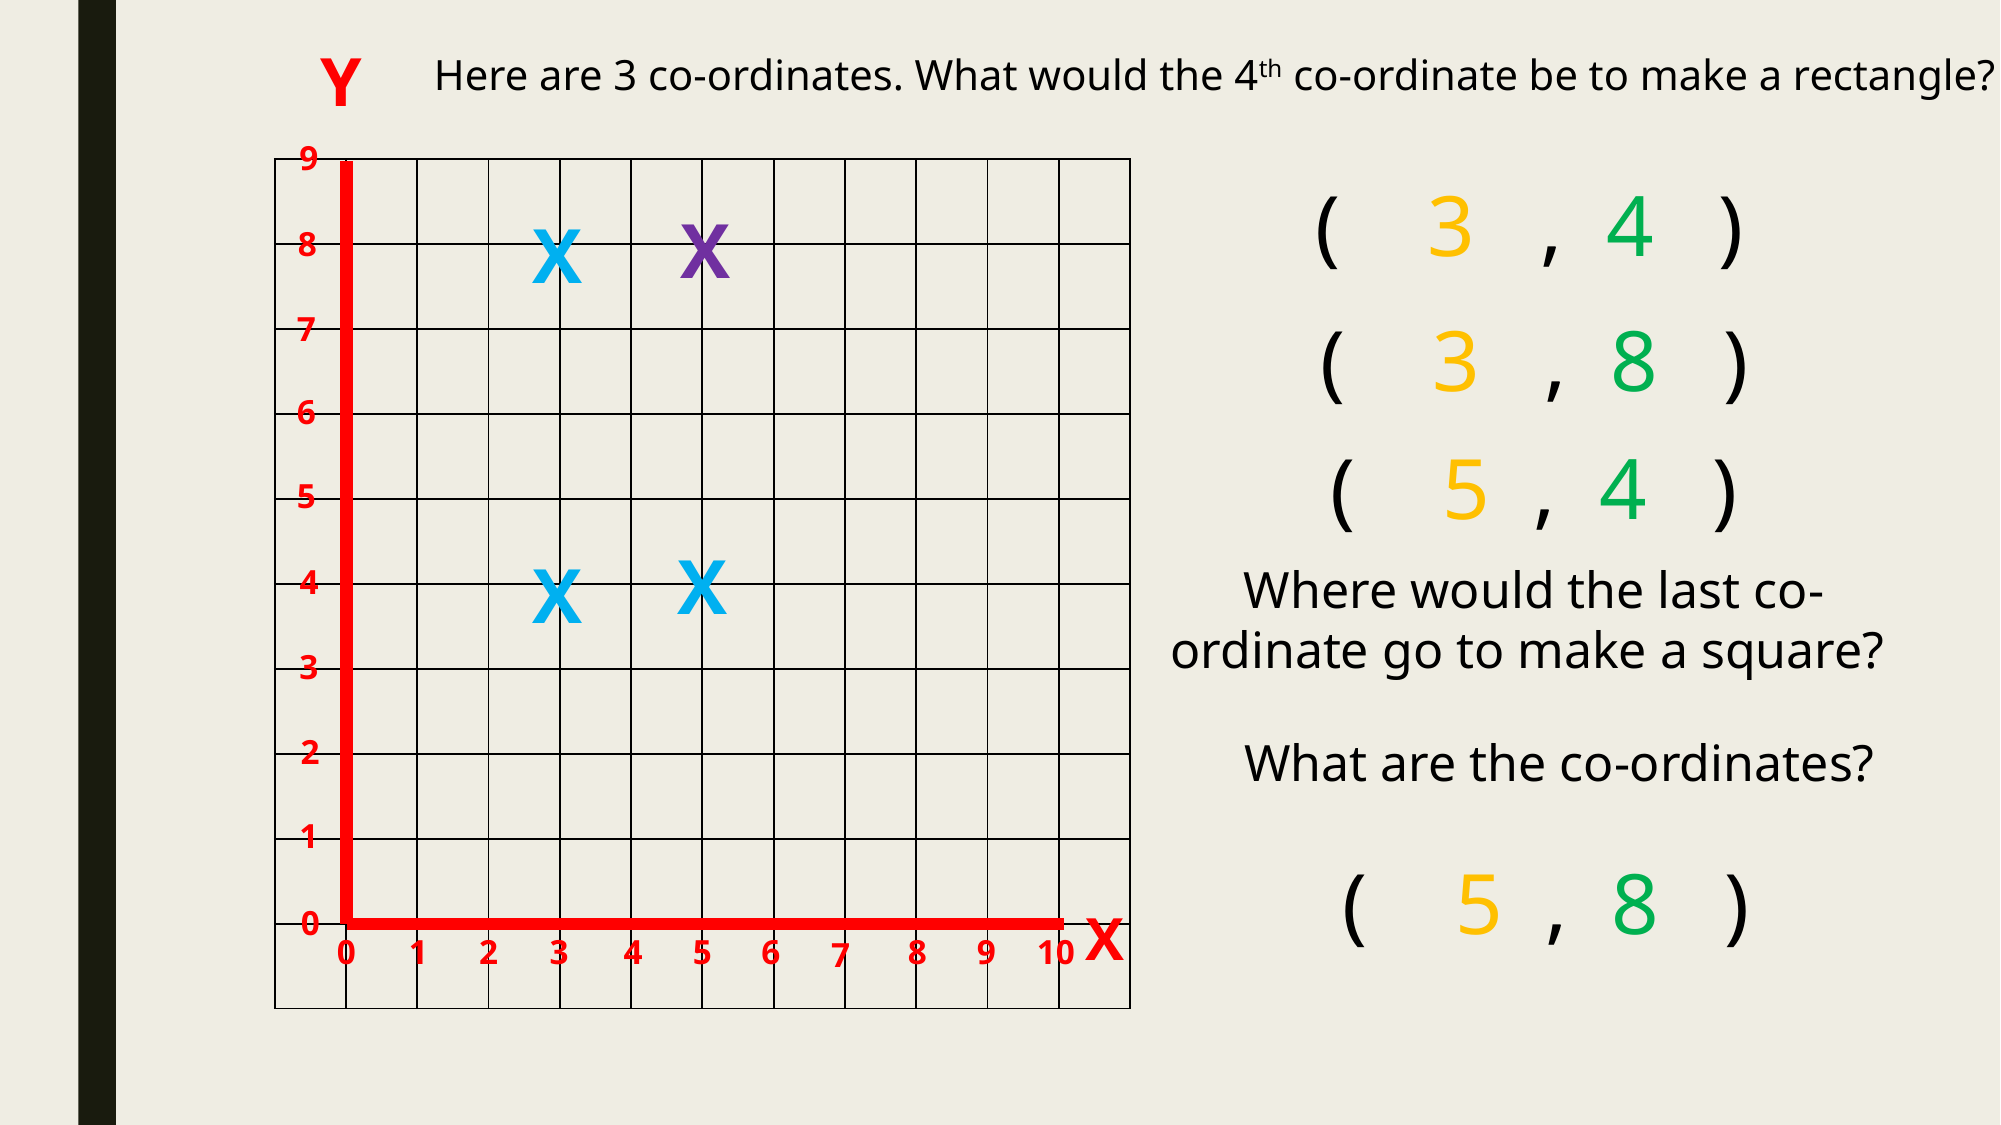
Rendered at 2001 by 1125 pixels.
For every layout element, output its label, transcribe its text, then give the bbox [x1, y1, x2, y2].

table_cell [1060, 585, 1129, 668]
table_cell [917, 755, 987, 838]
table_cell [1060, 500, 1129, 583]
table_cell [1060, 330, 1129, 413]
table_cell [561, 840, 630, 918]
text_box X [430, 541, 684, 647]
text_box X [576, 532, 829, 637]
table_cell [632, 670, 701, 753]
table_cell [489, 306, 559, 328]
table_cell [489, 670, 559, 753]
table_cell [917, 245, 987, 328]
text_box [281, 160, 372, 980]
table_cell [418, 670, 488, 753]
table_cell [846, 415, 915, 498]
table_cell [372, 245, 416, 328]
table_cell [276, 840, 281, 923]
table_header [276, 160, 281, 243]
table_cell [846, 755, 915, 838]
table_cell [561, 983, 630, 1008]
table_cell [1060, 670, 1129, 753]
table_cell [632, 983, 701, 1008]
table_cell [632, 415, 701, 498]
text_box X [430, 201, 684, 306]
table_header [632, 160, 701, 196]
table_cell [372, 840, 416, 918]
table_cell [276, 245, 281, 328]
table_cell [372, 670, 416, 753]
table_header [775, 160, 844, 243]
table_cell [917, 330, 987, 413]
table_cell [988, 330, 1058, 413]
text_box ( 3 , 8 ) [1149, 300, 1919, 416]
table_cell [775, 330, 844, 413]
table_header [561, 160, 630, 201]
table_cell [703, 500, 773, 532]
text_box ( 5 , 8 ) [1161, 843, 1931, 959]
table_cell [775, 755, 844, 838]
table_header [372, 160, 416, 243]
table_cell [703, 637, 773, 668]
table_cell [1060, 840, 1129, 923]
table_cell [988, 983, 1058, 1008]
table_cell [489, 330, 559, 413]
table_cell [846, 585, 915, 668]
text_box X [1070, 894, 1139, 980]
text_box What are the co-ordinates? [1181, 723, 1951, 799]
table_cell [489, 500, 559, 541]
table_cell [561, 500, 630, 541]
table_cell [917, 500, 987, 583]
table_cell [703, 330, 773, 413]
table_cell [988, 500, 1058, 583]
table_cell [561, 415, 630, 498]
table_cell [988, 755, 1058, 838]
table_cell [347, 930, 416, 1008]
table_cell [632, 840, 701, 918]
table_cell [418, 840, 488, 918]
table_cell [418, 245, 488, 328]
text_box ( 3 , 4 ) [1145, 165, 1915, 281]
table_cell [418, 755, 488, 838]
text_box X [579, 196, 833, 301]
table_header [418, 160, 488, 243]
table_cell [846, 330, 915, 413]
table_header [703, 160, 773, 196]
table_cell [988, 840, 1058, 918]
table_cell [775, 245, 844, 328]
table_cell [372, 415, 416, 498]
table_cell [917, 840, 987, 918]
table_cell [775, 500, 844, 583]
table_cell [703, 755, 773, 838]
table_cell [703, 415, 773, 498]
table_header [917, 160, 987, 243]
table_cell [988, 245, 1058, 328]
table_cell [846, 983, 915, 1008]
table_cell [276, 925, 345, 1008]
table_cell [1060, 415, 1129, 498]
table_cell [775, 585, 844, 668]
table_cell [561, 670, 630, 753]
table_cell [846, 500, 915, 583]
table_header [846, 160, 915, 243]
table_cell [703, 840, 773, 918]
table_cell [489, 647, 559, 668]
table_cell [632, 301, 701, 328]
table_cell [632, 637, 701, 668]
table_cell [703, 301, 773, 328]
table_cell [1060, 980, 1129, 1008]
table_cell [372, 330, 416, 413]
table_cell [418, 585, 488, 668]
table_cell [917, 670, 987, 753]
table_cell [632, 330, 701, 413]
text_box Here are 3 co-ordinates. What would the 4th co-ordinate be to make a rectangle? [419, 40, 2000, 106]
table_cell [917, 983, 987, 1008]
table_cell [489, 840, 559, 918]
table_cell [846, 245, 915, 328]
table_cell [418, 415, 488, 498]
table_cell [775, 670, 844, 753]
table_cell [489, 755, 559, 838]
table_cell [632, 500, 701, 532]
table_cell [703, 983, 773, 1008]
table_cell [489, 983, 559, 1008]
table_cell [276, 755, 281, 838]
table_cell [988, 415, 1058, 498]
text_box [463, 923, 1091, 983]
text_box 9 [284, 129, 334, 160]
table_cell [561, 755, 630, 838]
table_cell [372, 585, 416, 668]
table_cell [917, 415, 987, 498]
text_box 1 [394, 924, 443, 979]
table_cell [372, 755, 416, 838]
text_box ( 5 , 4 ) [1149, 428, 1919, 544]
table_cell [561, 330, 630, 413]
table_cell [775, 840, 844, 918]
table_header [1060, 160, 1129, 243]
table_header [988, 160, 1058, 243]
table_cell [418, 930, 488, 1008]
table_cell [632, 755, 701, 838]
table_cell [276, 330, 281, 413]
table_cell [276, 500, 281, 583]
table_cell [372, 500, 416, 583]
table_cell [276, 415, 281, 498]
table_cell [276, 585, 281, 668]
text_box Where would the last co-ordinate go to make a square? [1149, 550, 1919, 686]
table_cell [775, 415, 844, 498]
table_cell [276, 670, 281, 753]
table_header [489, 160, 559, 201]
table_cell [561, 306, 630, 328]
table_cell [418, 500, 488, 583]
table_cell [561, 647, 630, 668]
table_cell [846, 670, 915, 753]
text_box Y [306, 32, 378, 128]
table_cell [1060, 245, 1129, 328]
table_cell [988, 585, 1058, 668]
table_cell [703, 670, 773, 753]
table_cell [917, 585, 987, 668]
table_cell [1060, 755, 1129, 838]
table_cell [988, 670, 1058, 753]
table_cell [489, 415, 559, 498]
table_cell [846, 840, 915, 918]
table_cell [775, 983, 844, 1008]
table_cell [418, 330, 488, 413]
